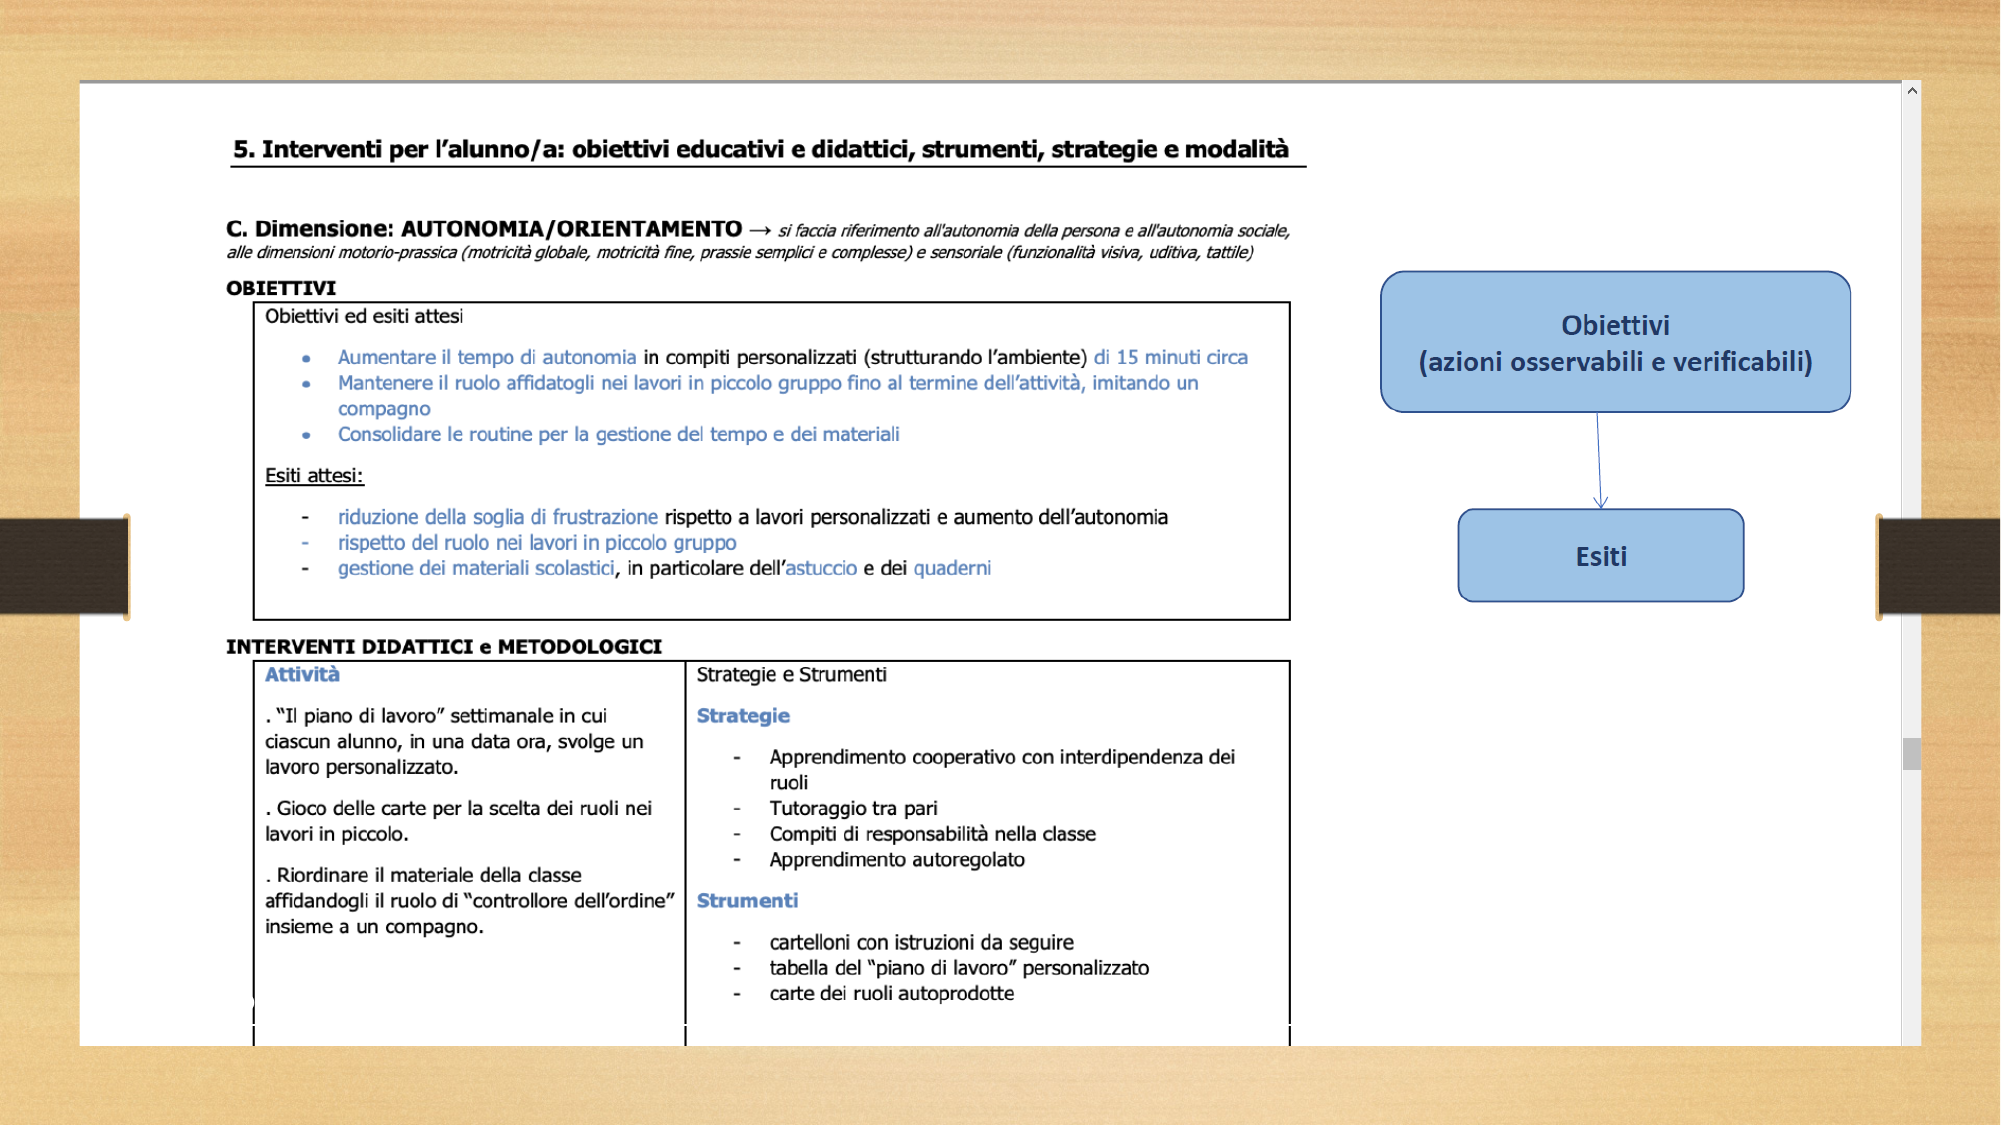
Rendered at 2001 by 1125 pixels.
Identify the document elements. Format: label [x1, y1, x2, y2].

text_box [0, 513, 2000, 622]
picture [79, 79, 1922, 513]
text_box [0, 622, 2000, 1125]
picture [79, 622, 1922, 1046]
text_box [0, 0, 2000, 513]
